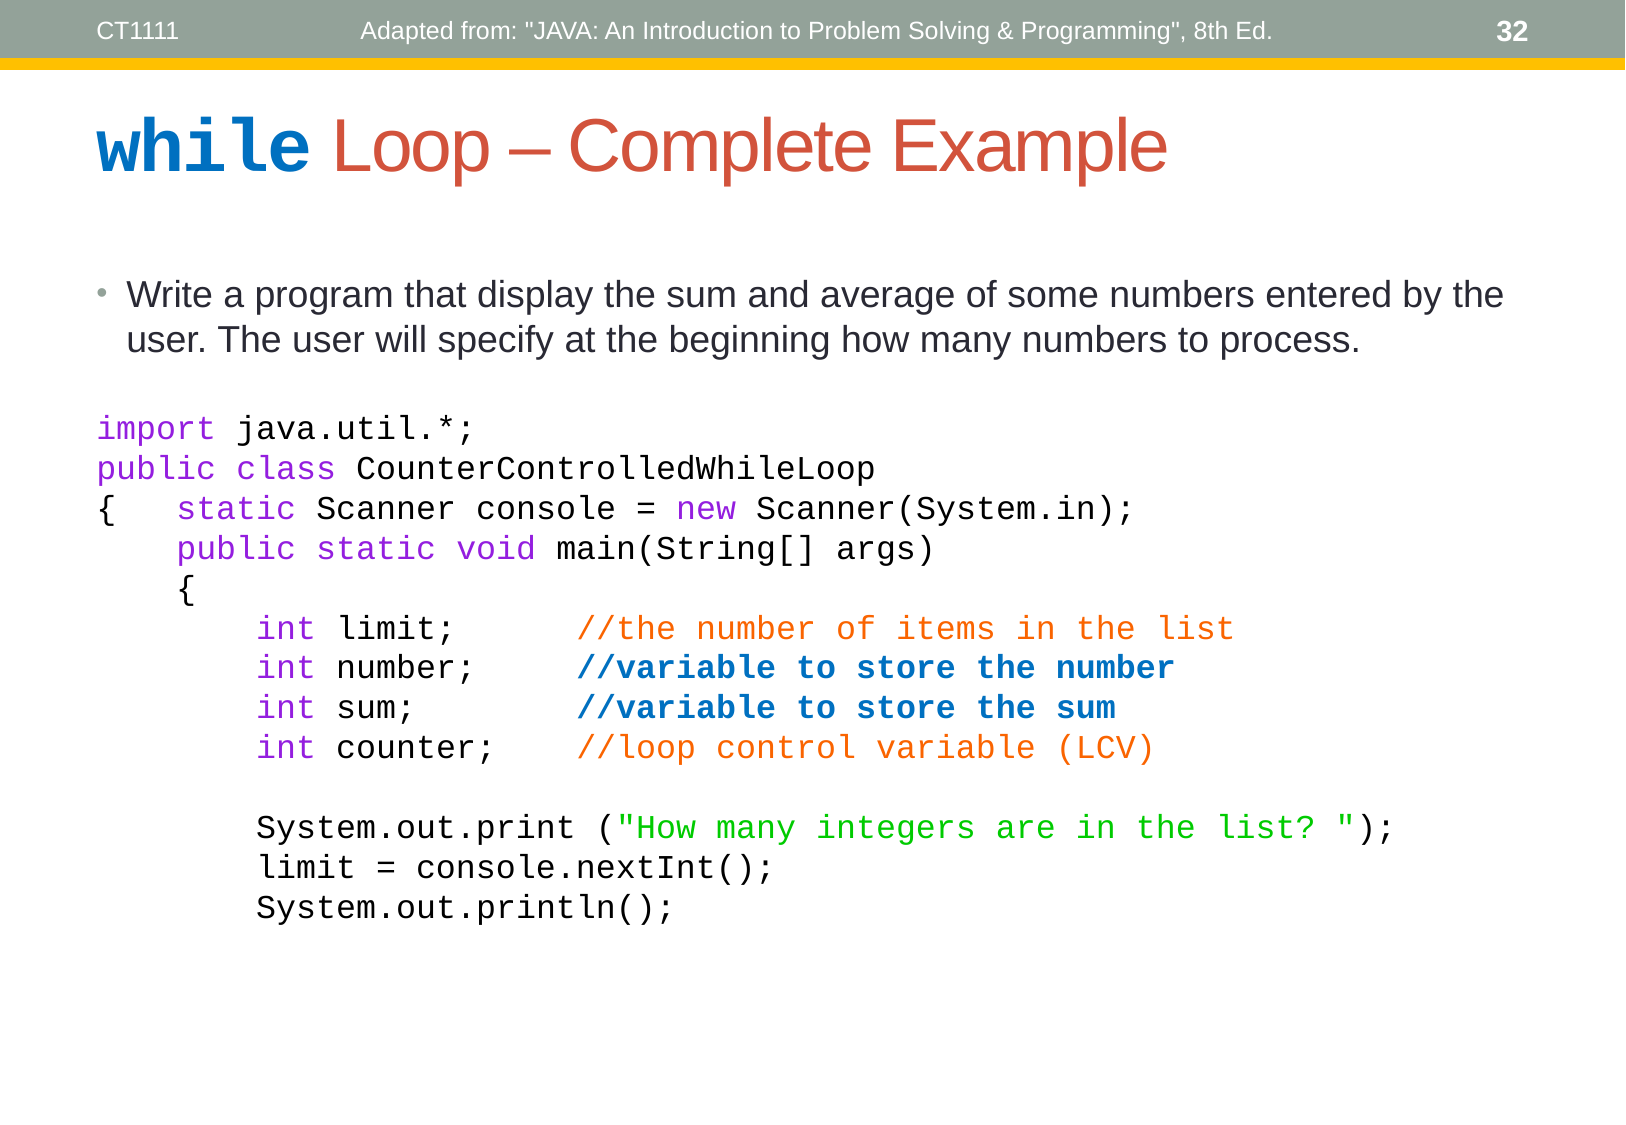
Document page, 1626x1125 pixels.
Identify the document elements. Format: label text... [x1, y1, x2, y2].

slide_number CT1111 [81, 3, 295, 57]
title while Loop – Complete Example [81, 60, 1544, 224]
slide_number 32 [1354, 3, 1544, 57]
list Write a program that display the sum and average of some numbers entered by the user. The user will specify at the beginning how many numbers to process. import java.util.*; public class CounterControlledWhileLoop { static Scanner console = new Scanner(System.in); public static void main(String[] args) { int limit; //the number of items in the list int number; //variable to store the number int sum; //variable to store the sum int counter; //loop control variable (LCV) System.out.print ("How many integers are in the list? "); limit = console.nextInt(); System.out.println(); [81, 262, 1601, 1063]
footer Adapted from: "JAVA: An Introduction to Problem Solving & Programming", 8th Ed. [295, 3, 1341, 57]
